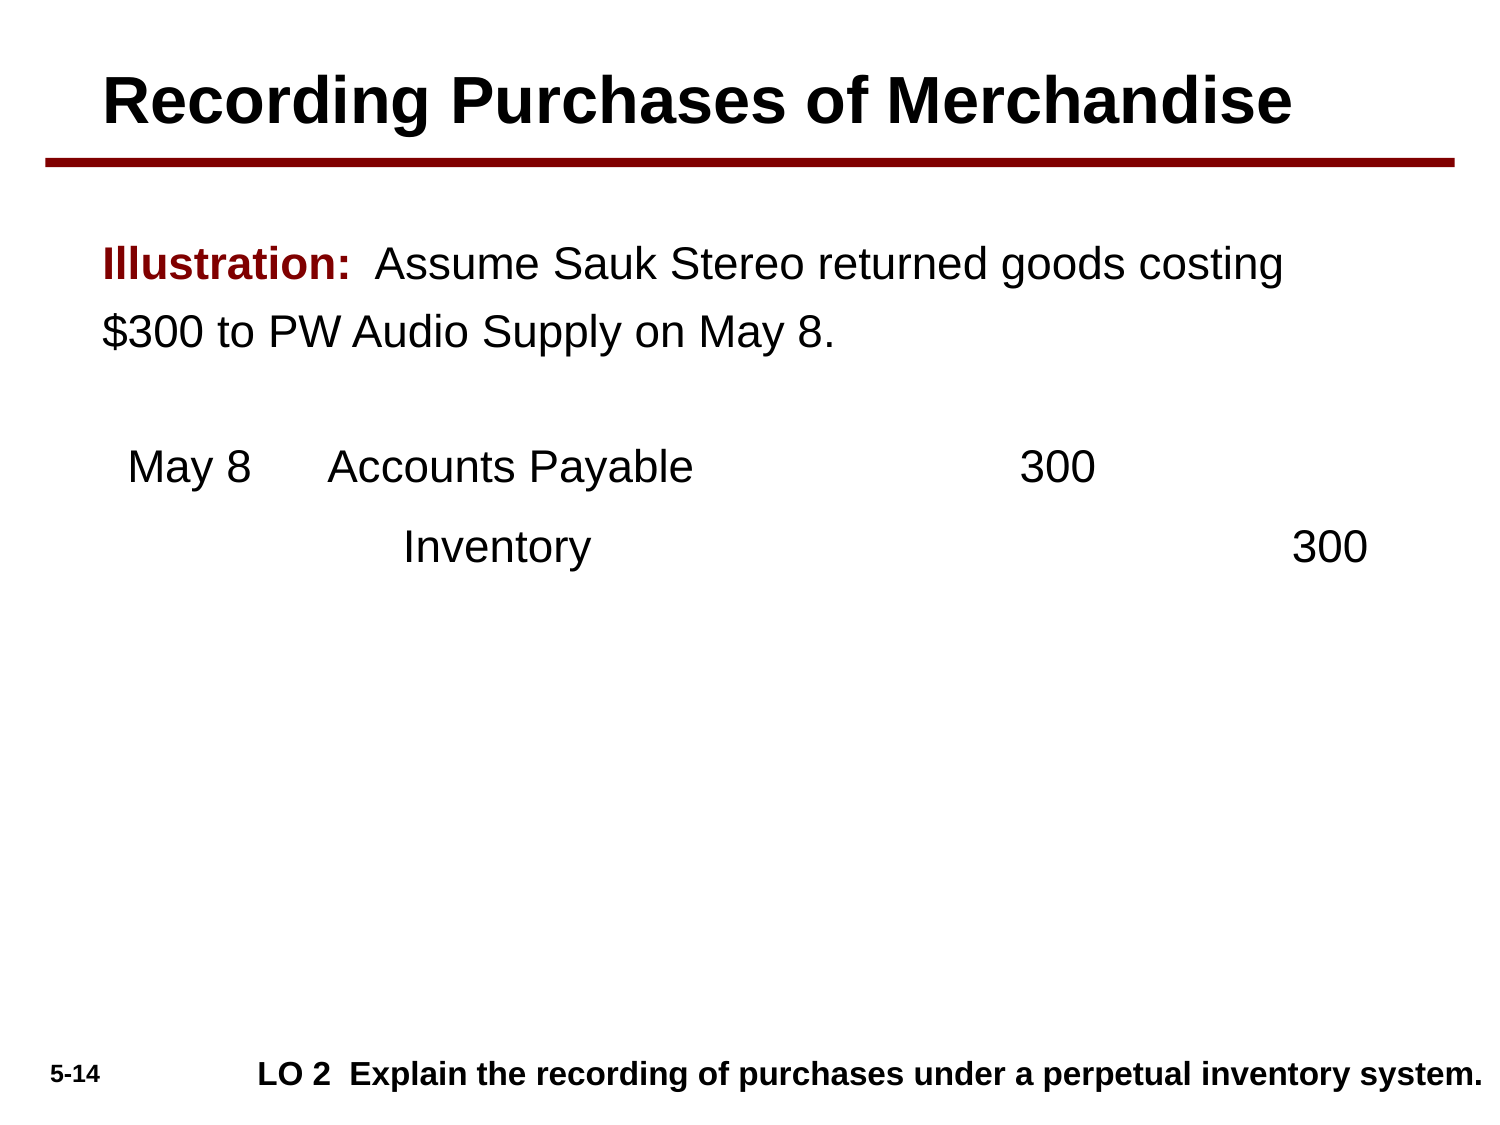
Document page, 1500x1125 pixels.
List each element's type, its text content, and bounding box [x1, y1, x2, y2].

text_box Inventory 300 [312, 509, 1400, 579]
text_box LO 2 Explain the recording of purchases under a perpetual inventory system. [162, 1044, 1500, 1100]
text_box May 8 [112, 429, 288, 499]
text_box Recording Purchases of Merchandise [87, 50, 1338, 142]
text_box Accounts Payable 300 [312, 429, 1400, 499]
text_box Illustration: Assume Sauk Stereo returned goods costing $300 to PW Audio Supply on May 8. [87, 212, 1363, 365]
